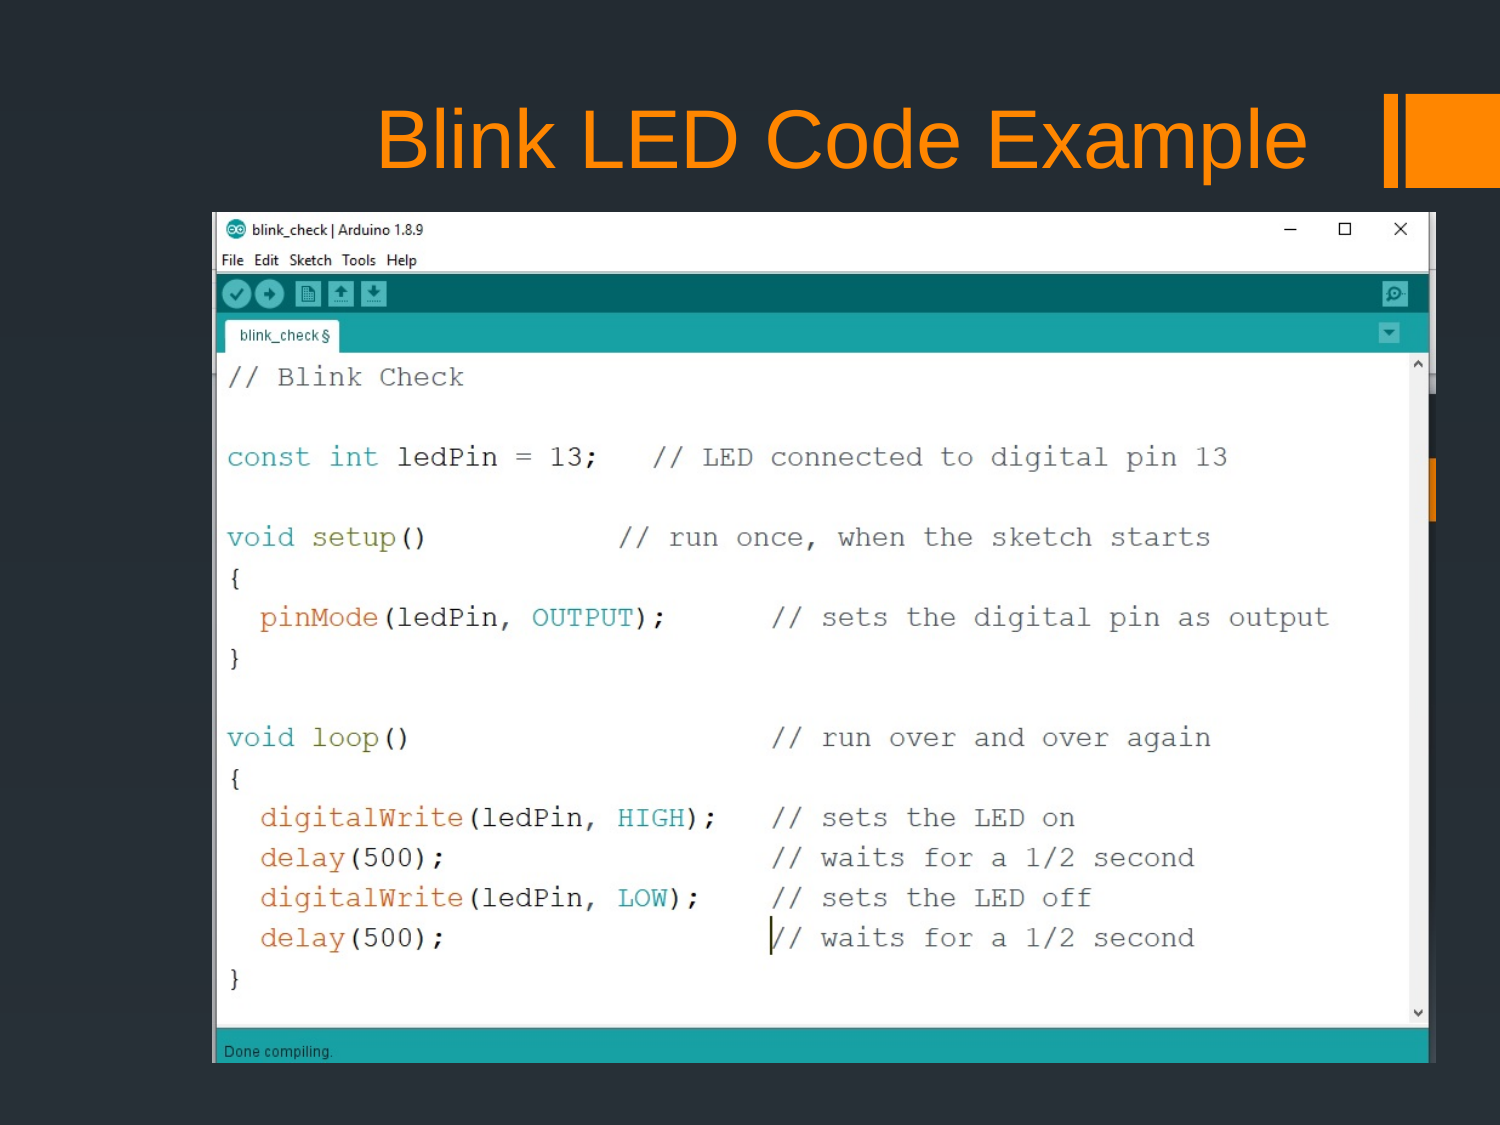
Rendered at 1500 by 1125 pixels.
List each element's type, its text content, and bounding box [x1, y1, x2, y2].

title Blink LED Code Example [125, 62, 1325, 193]
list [211, 211, 1437, 1063]
